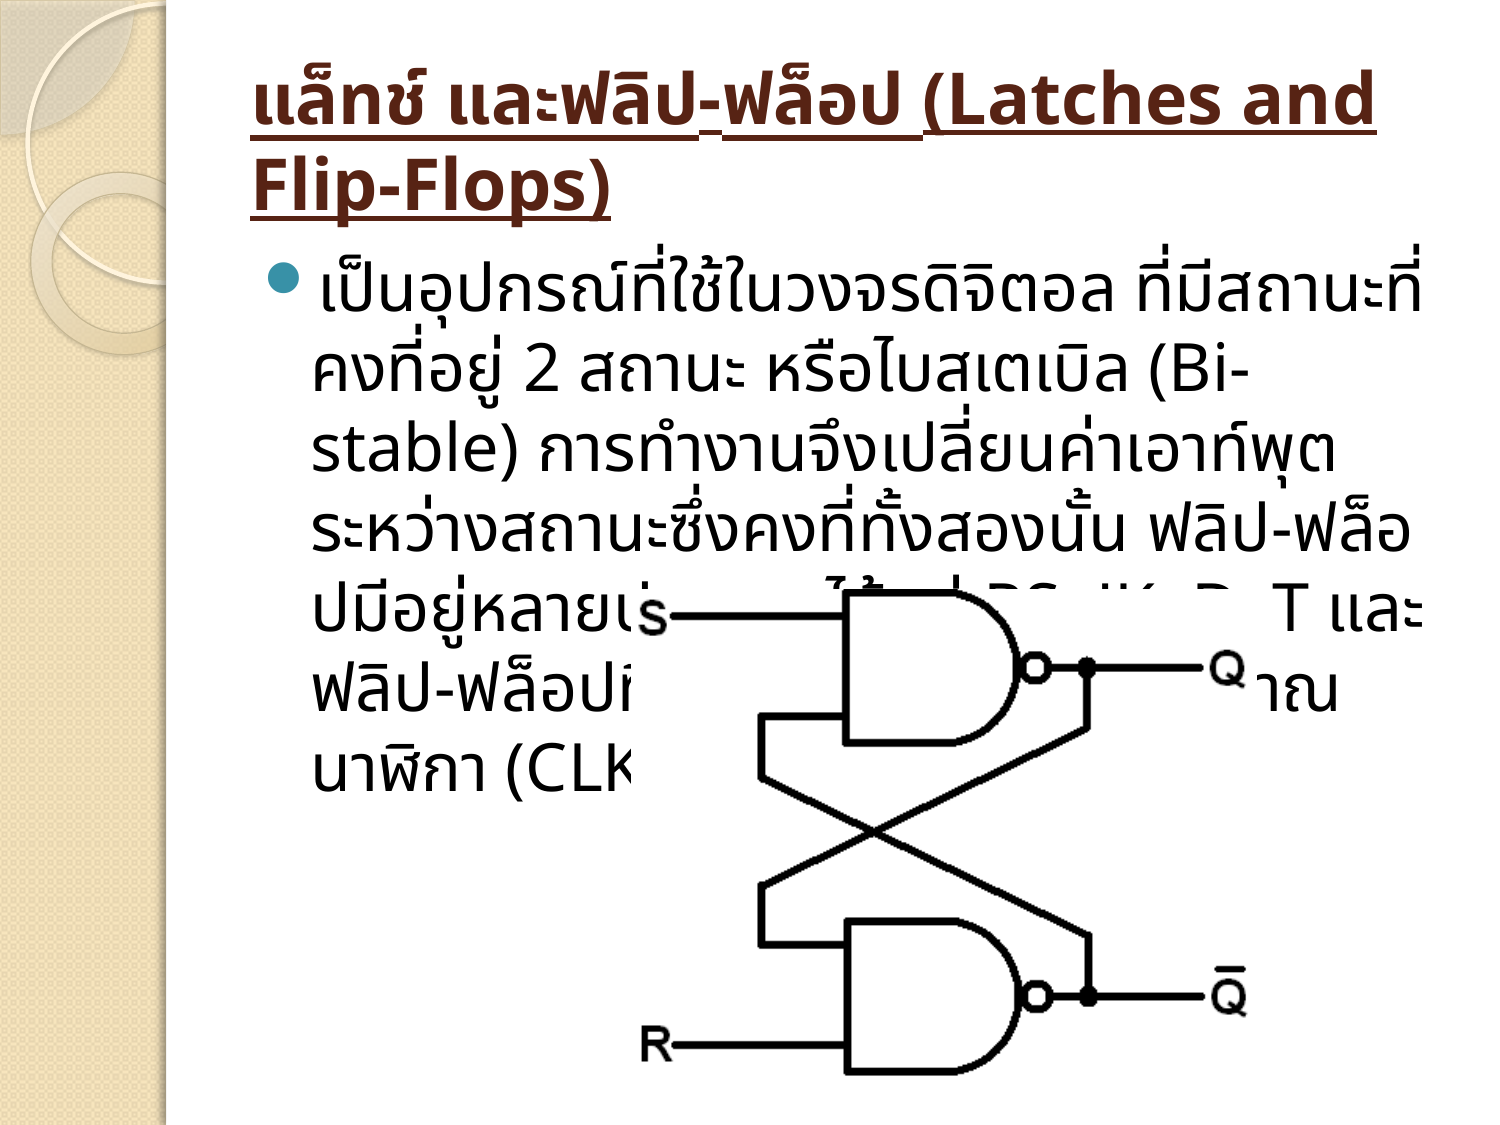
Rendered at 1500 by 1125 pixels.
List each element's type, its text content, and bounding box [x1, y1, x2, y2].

title แล็ทช์ และฟลิป-ฟล็อป (Latches and Flip-Flops) [235, 45, 1466, 233]
picture [631, 588, 1258, 1079]
list เป็นอุปกรณ์ที่ใช้ในวงจรดิจิตอล ที่มีสถานะที่คงที่อยู่ 2 สถานะ หรือไบสเตเบิล (Bi-stable) การทำงานจึงเปลี่ยนค่าเอาท์พุตระหว่างสถานะซึ่งคงที่ทั้งสองนั้น ฟลิป-ฟล็อปมีอยู่หลายประเภท ได้แก่ RS, JK, D, T และฟลิป-ฟล็อปที่มีการควบคุมโดยสัญญาณนาฬิกา (CLK) [235, 237, 1466, 1025]
